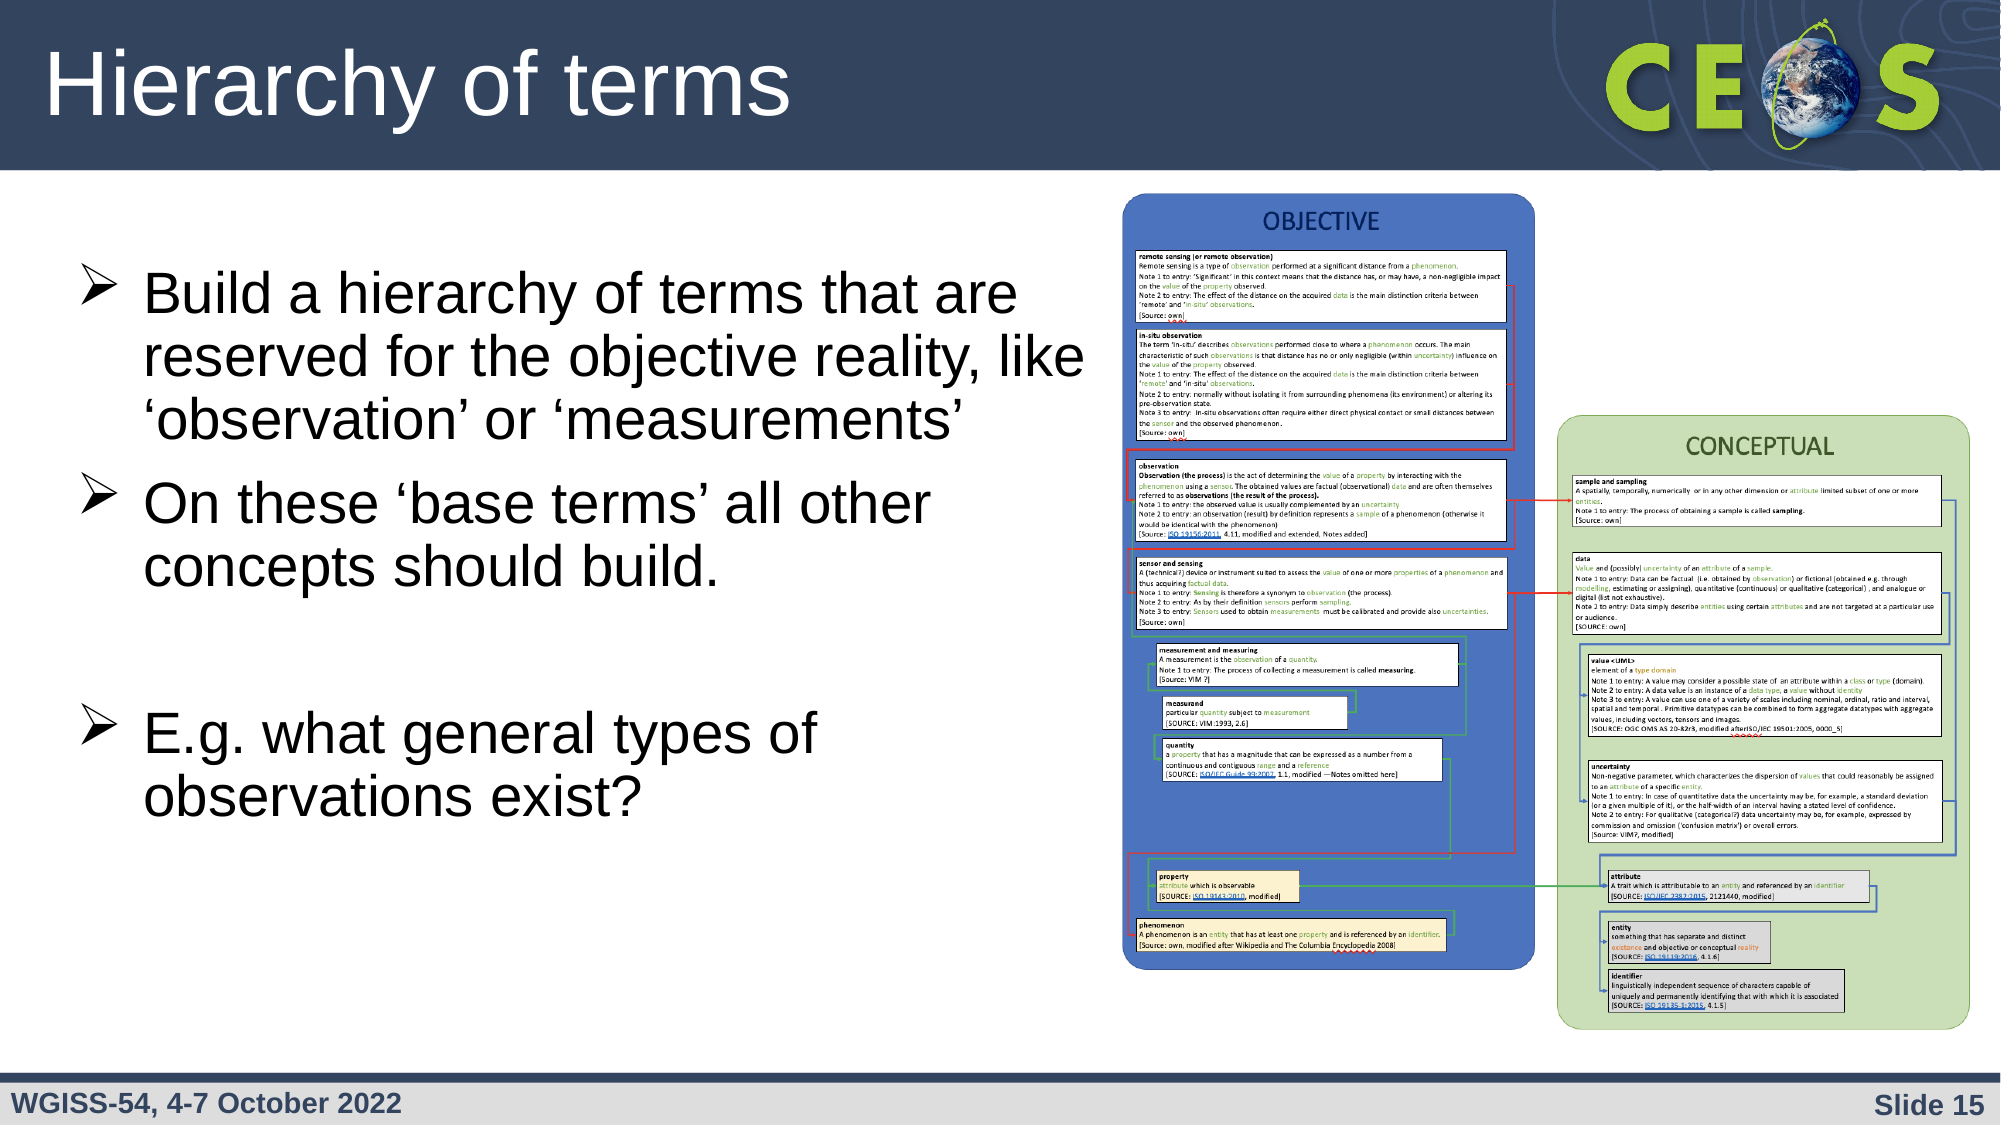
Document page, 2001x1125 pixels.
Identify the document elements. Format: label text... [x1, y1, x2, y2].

list Build a hierarchy of terms that are reserved for the objective reality, like ‘observation’ or ‘measurements’ On these ‘base terms’ all other concepts should build. E.g. what general types of observations exist? [53, 255, 1100, 1021]
picture [1105, 183, 1985, 1047]
title Hierarchy of terms [28, 28, 1569, 157]
picture [1606, 18, 1939, 150]
